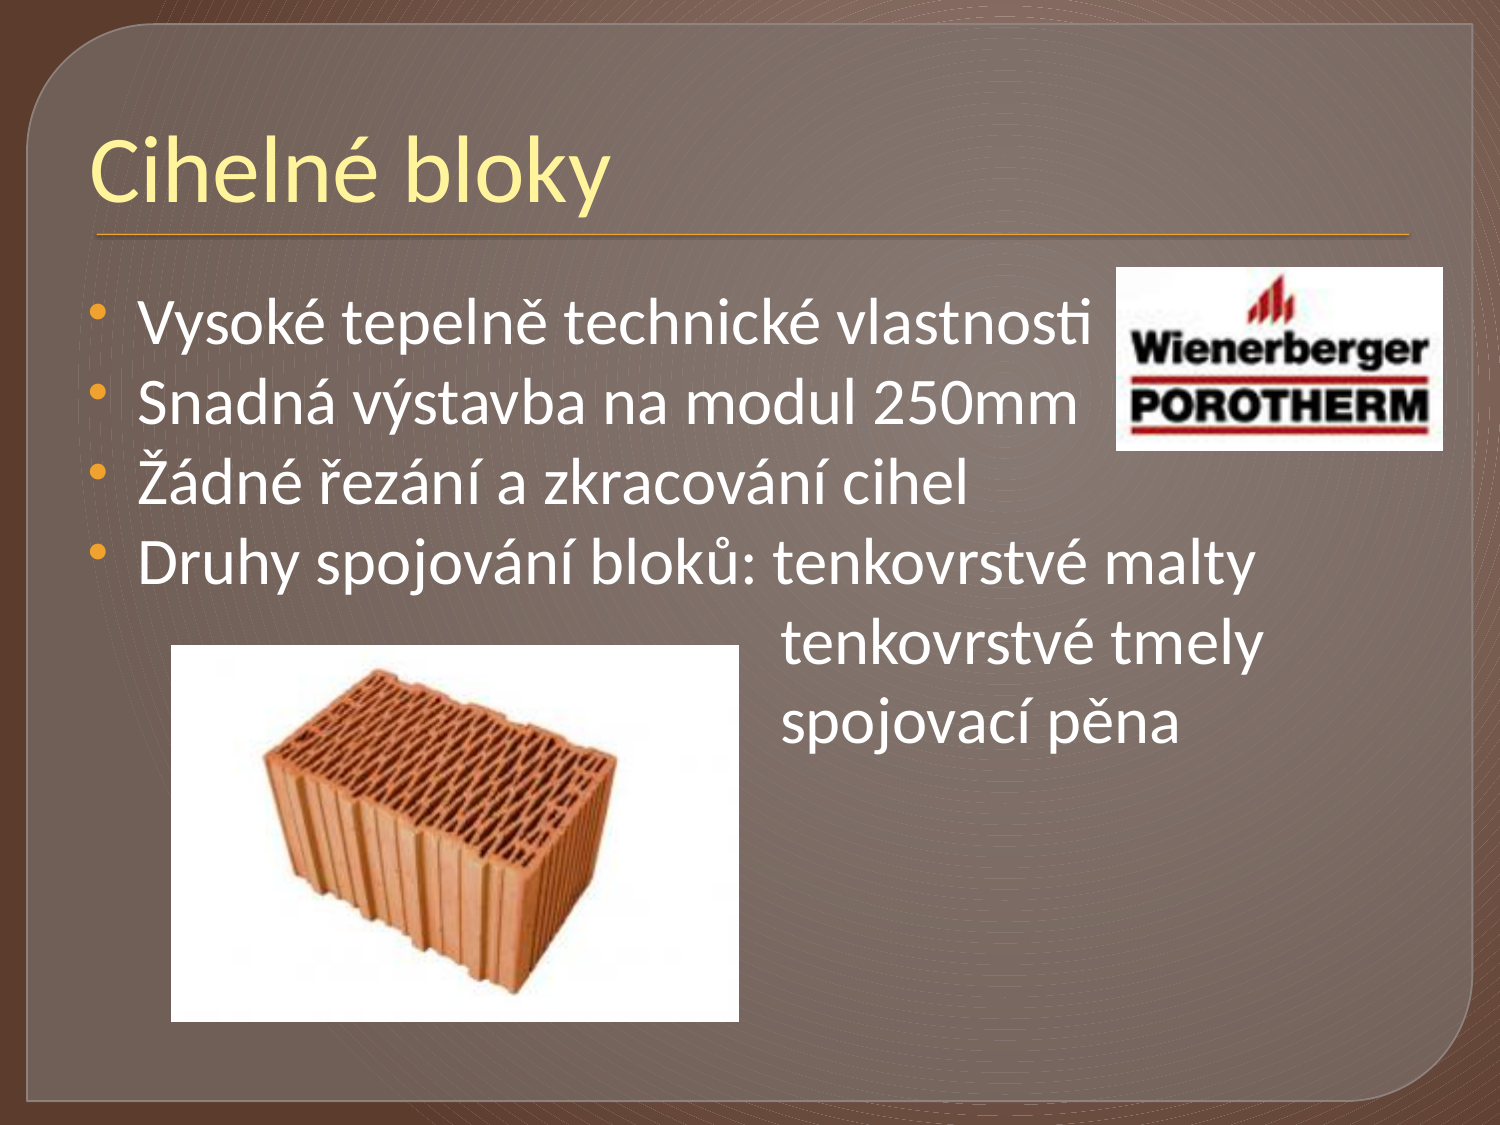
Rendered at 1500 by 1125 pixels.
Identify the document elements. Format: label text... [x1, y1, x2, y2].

title Cihelné bloky [75, 41, 1425, 230]
picture [1115, 266, 1443, 451]
list Vysoké tepelně technické vlastnosti Snadná výstavba na modul 250mm Žádné řezání a zkracování cihel Druhy spojování bloků: tenkovrstvé malty tenkovrstvé tmely spojovací pěna [75, 270, 1425, 1013]
picture [170, 644, 739, 1022]
